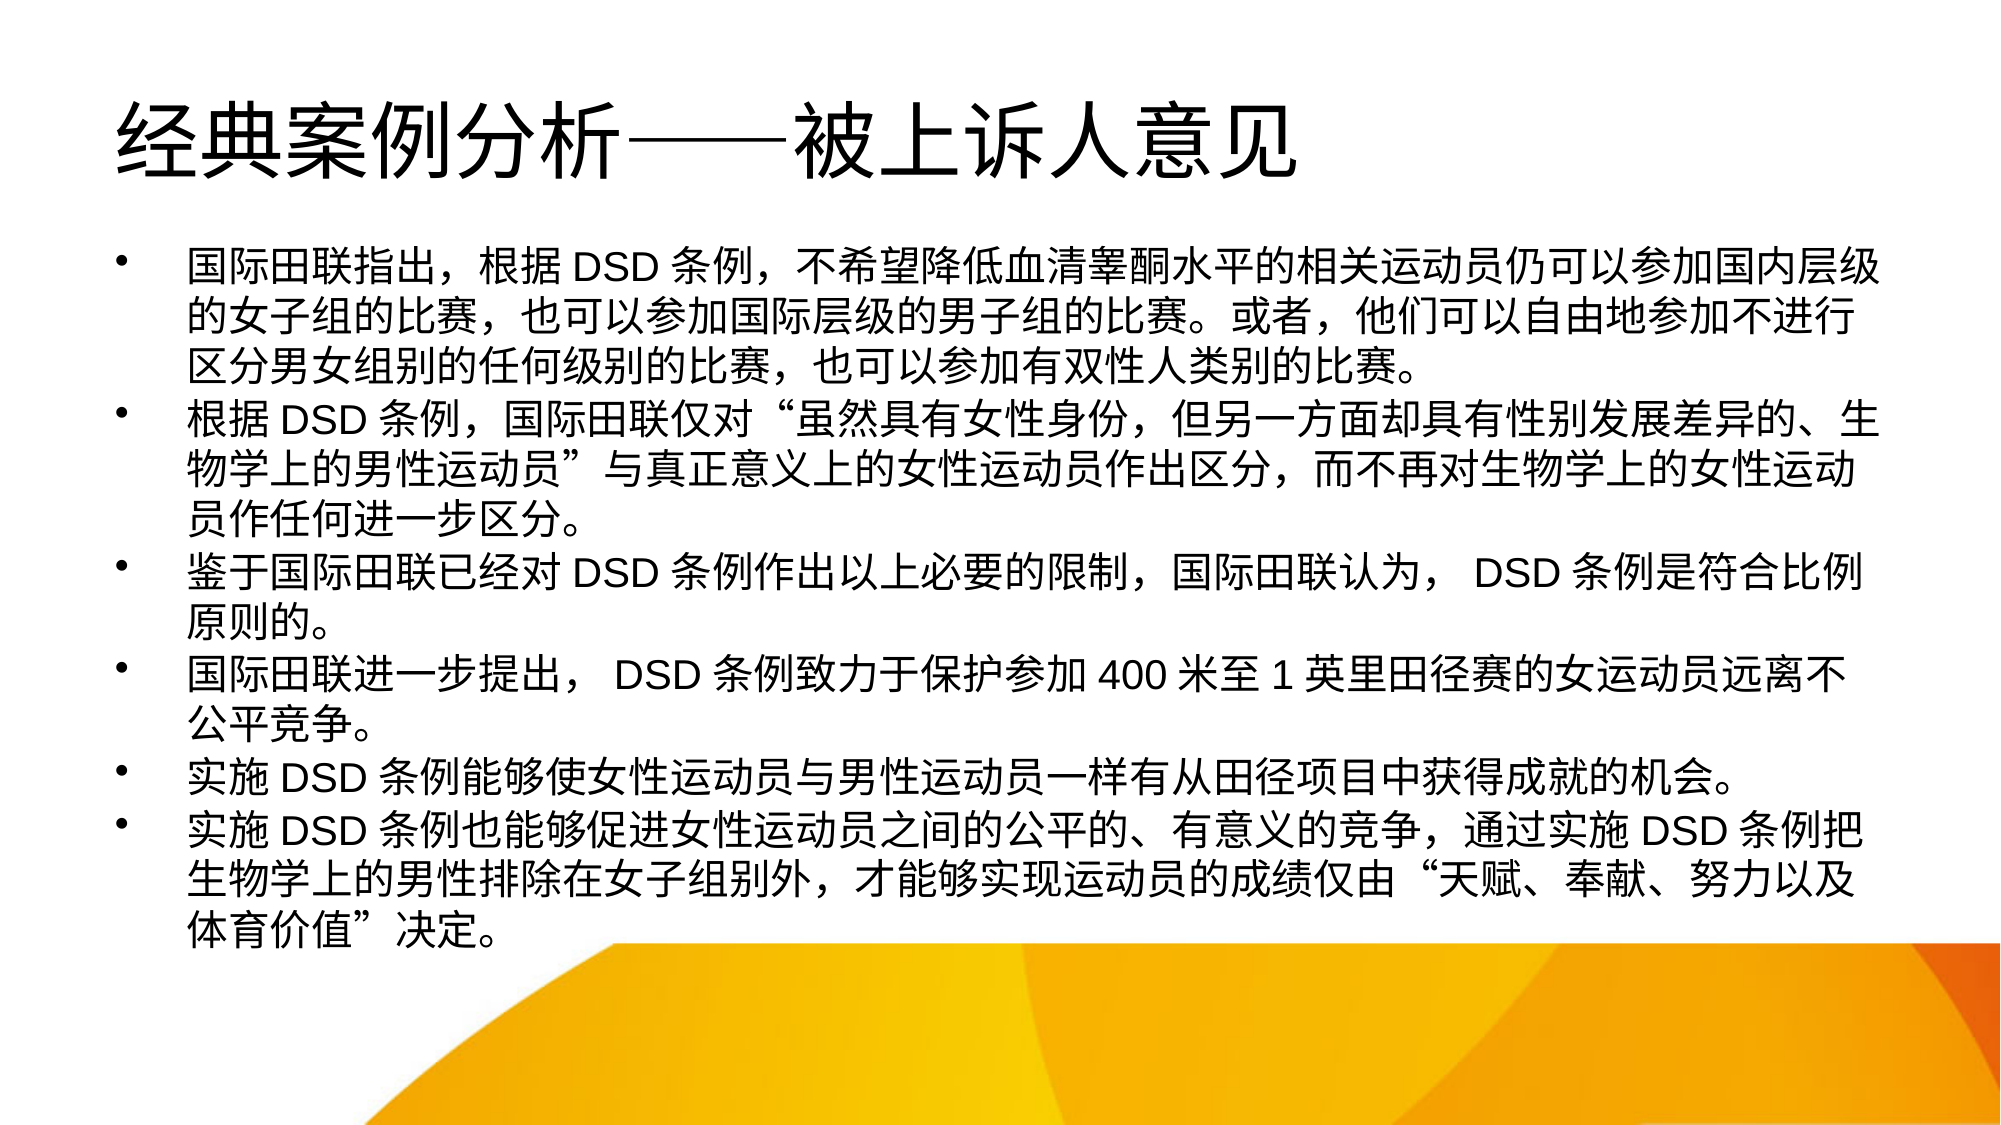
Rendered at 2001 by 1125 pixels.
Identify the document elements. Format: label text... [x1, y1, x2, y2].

list 国际田联指出，根据DSD条例，不希望降低血清睾酮水平的相关运动员仍可以参加国内层级的女子组的比赛，也可以参加国际层级的男子组的比赛。或者，他们可以自由地参加不进行区分男女组别的任何级别的比赛，也可以参加有双性人类别的比赛。 根据DSD条例，国际田联仅对“虽然具有女性身份，但另一方面却具有性别发展差异的、生物学上的男性运动员”与真正意义上的女性运动员作出区分，而不再对生物学上的女性运动员作任何进一步区分。 鉴于国际田联已经对DSD条例作出以上必要的限制，国际田联认为，DSD条例是符合比例原则的。 国际田联进一步提出，DSD条例致力于保护参加400米至1英里田径赛的女运动员远离不公平竞争。 实施DSD条例能够使女性运动员与男性运动员一样有从田径项目中获得成就的机会。 实施DSD条例也能够促进女性运动员之间的公平的、有意义的竞争，通过实施DSD条例把生物学上的男性排除在女子组别外，才能够实现运动员的成绩仅由“天赋、奉献、努力以及体育价值”决定。 [99, 232, 1901, 1078]
picture [0, 0, 2001, 1125]
title 经典案例分析——被上诉人意见 [99, 44, 1901, 232]
